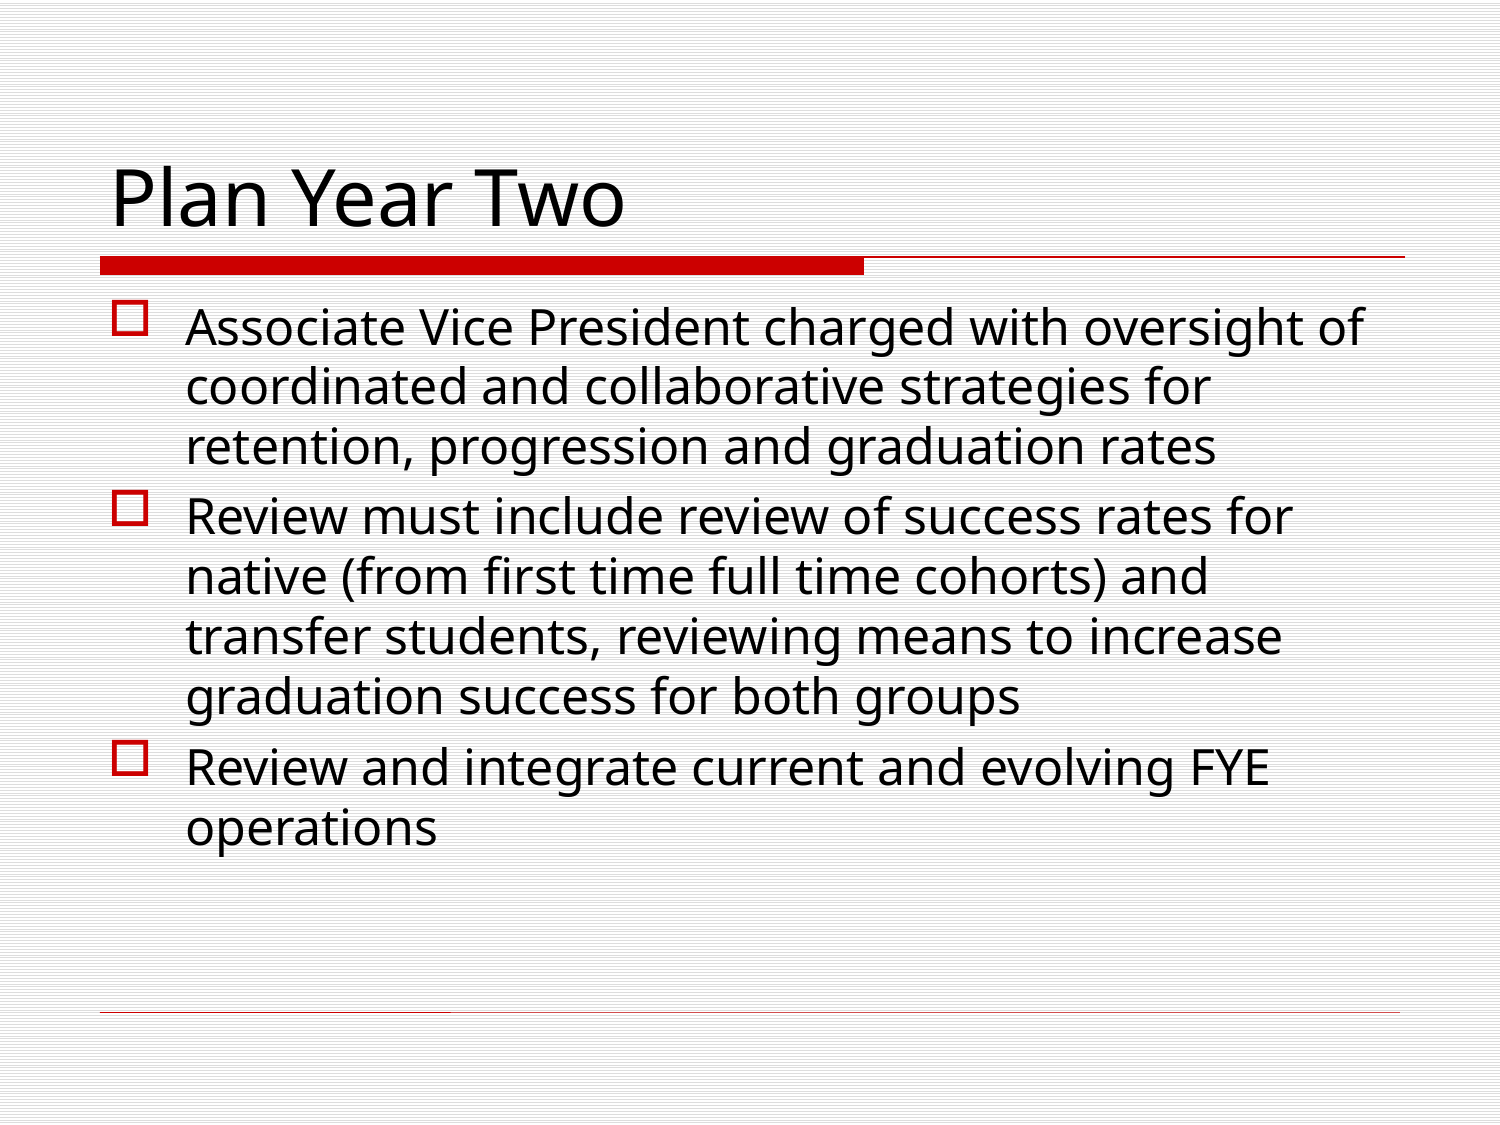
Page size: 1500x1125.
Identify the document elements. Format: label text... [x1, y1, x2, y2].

title Plan Year Two [93, 49, 1407, 250]
list Associate Vice President charged with oversight of coordinated and collaborative strategies for retention, progression and graduation rates Review must include review of success rates for native (from first time full time cohorts) and transfer students, reviewing means to increase graduation success for both groups Review and integrate current and evolving FYE operations [92, 287, 1406, 988]
